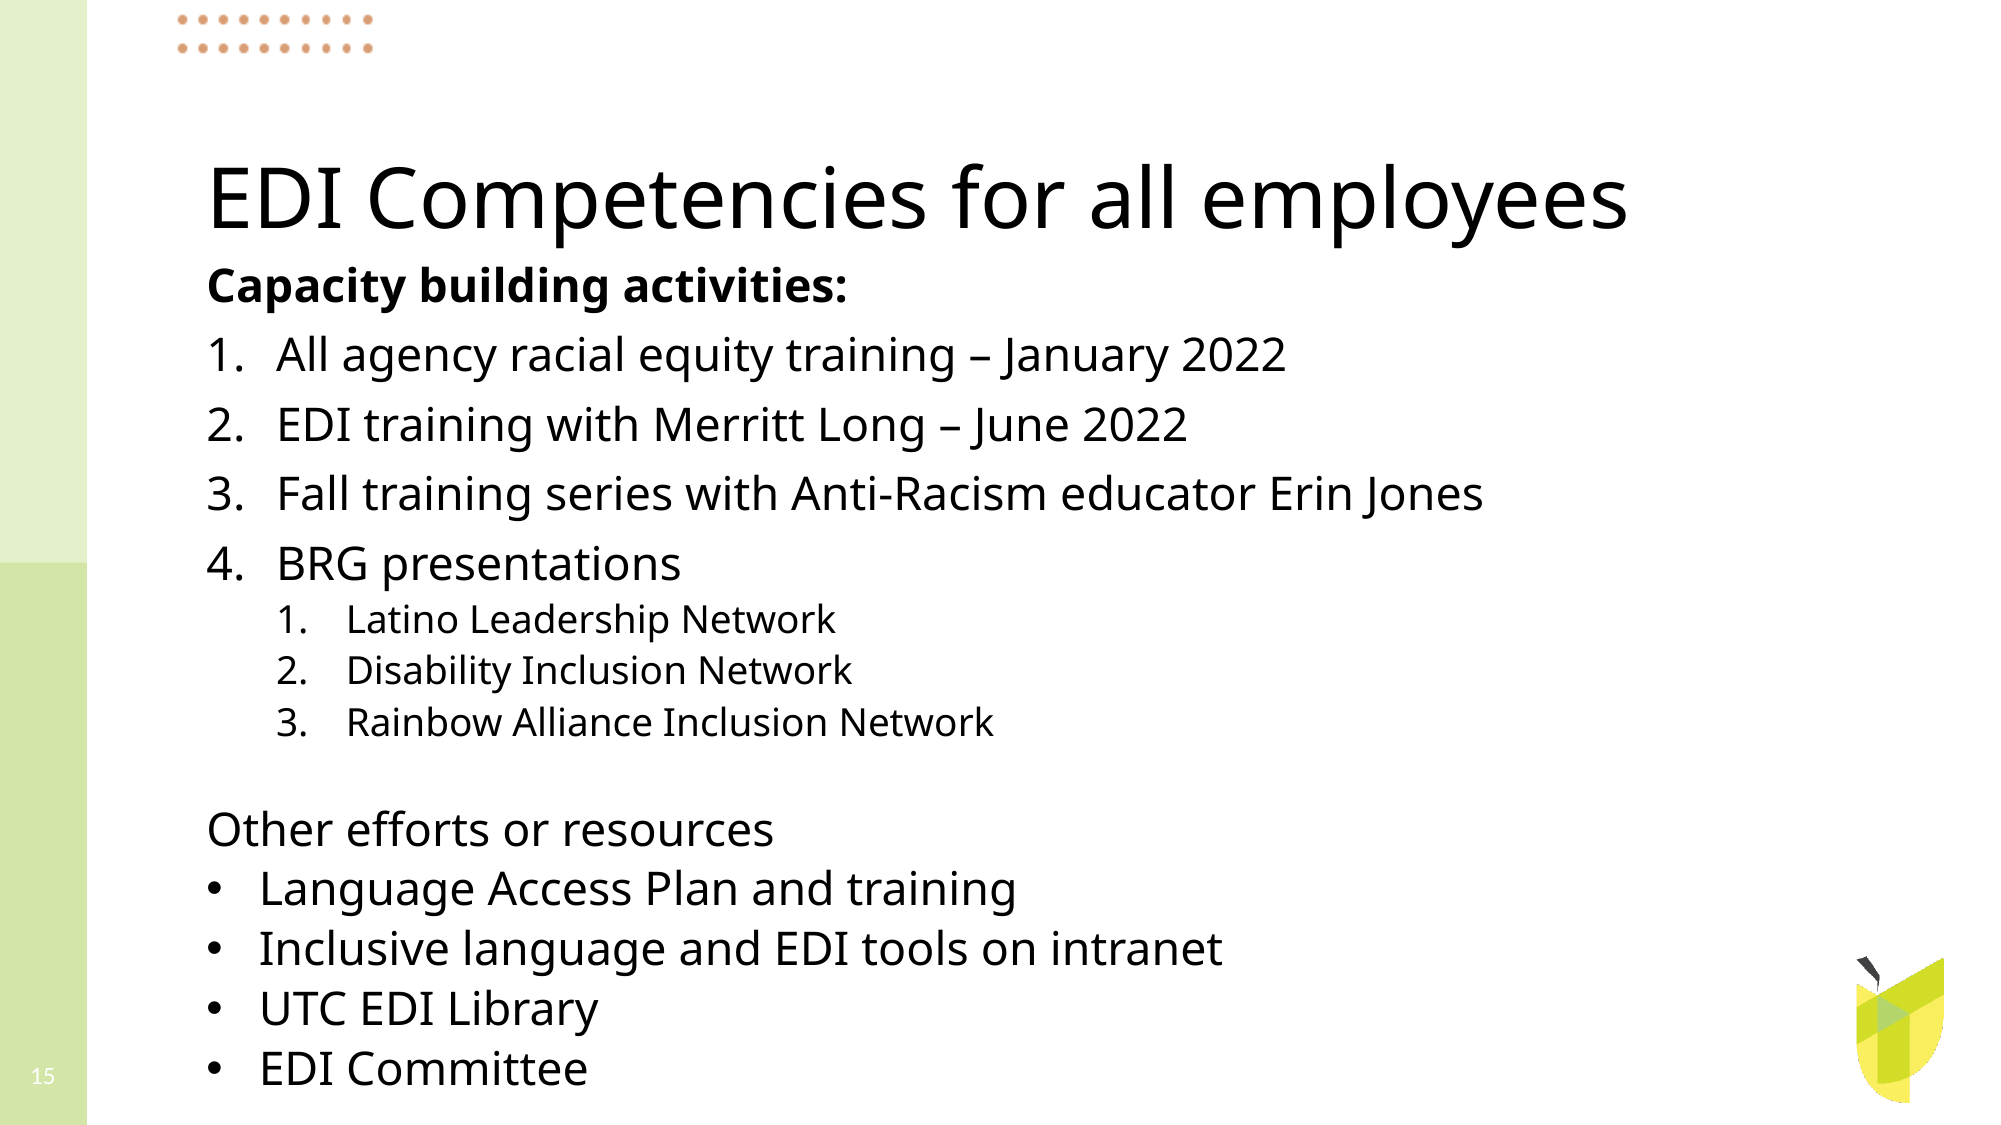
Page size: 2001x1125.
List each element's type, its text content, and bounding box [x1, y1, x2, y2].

picture [1856, 956, 1945, 1103]
text_box EDI Competencies for all employees [191, 91, 1948, 255]
text_box Capacity building activities: All agency racial equity training – January 2022 EDI training with Merritt Long – June 2022 Fall training series with Anti-Racism educator Erin Jones BRG presentations Latino Leadership Network Disability Inclusion Network Rainbow Alliance Inclusion Network Other efforts or resources Language Access Plan and training Inclusive language and EDI tools on intranet UTC EDI Library EDI Committee [191, 254, 1836, 1105]
slide_number 15 [0, 1044, 71, 1105]
